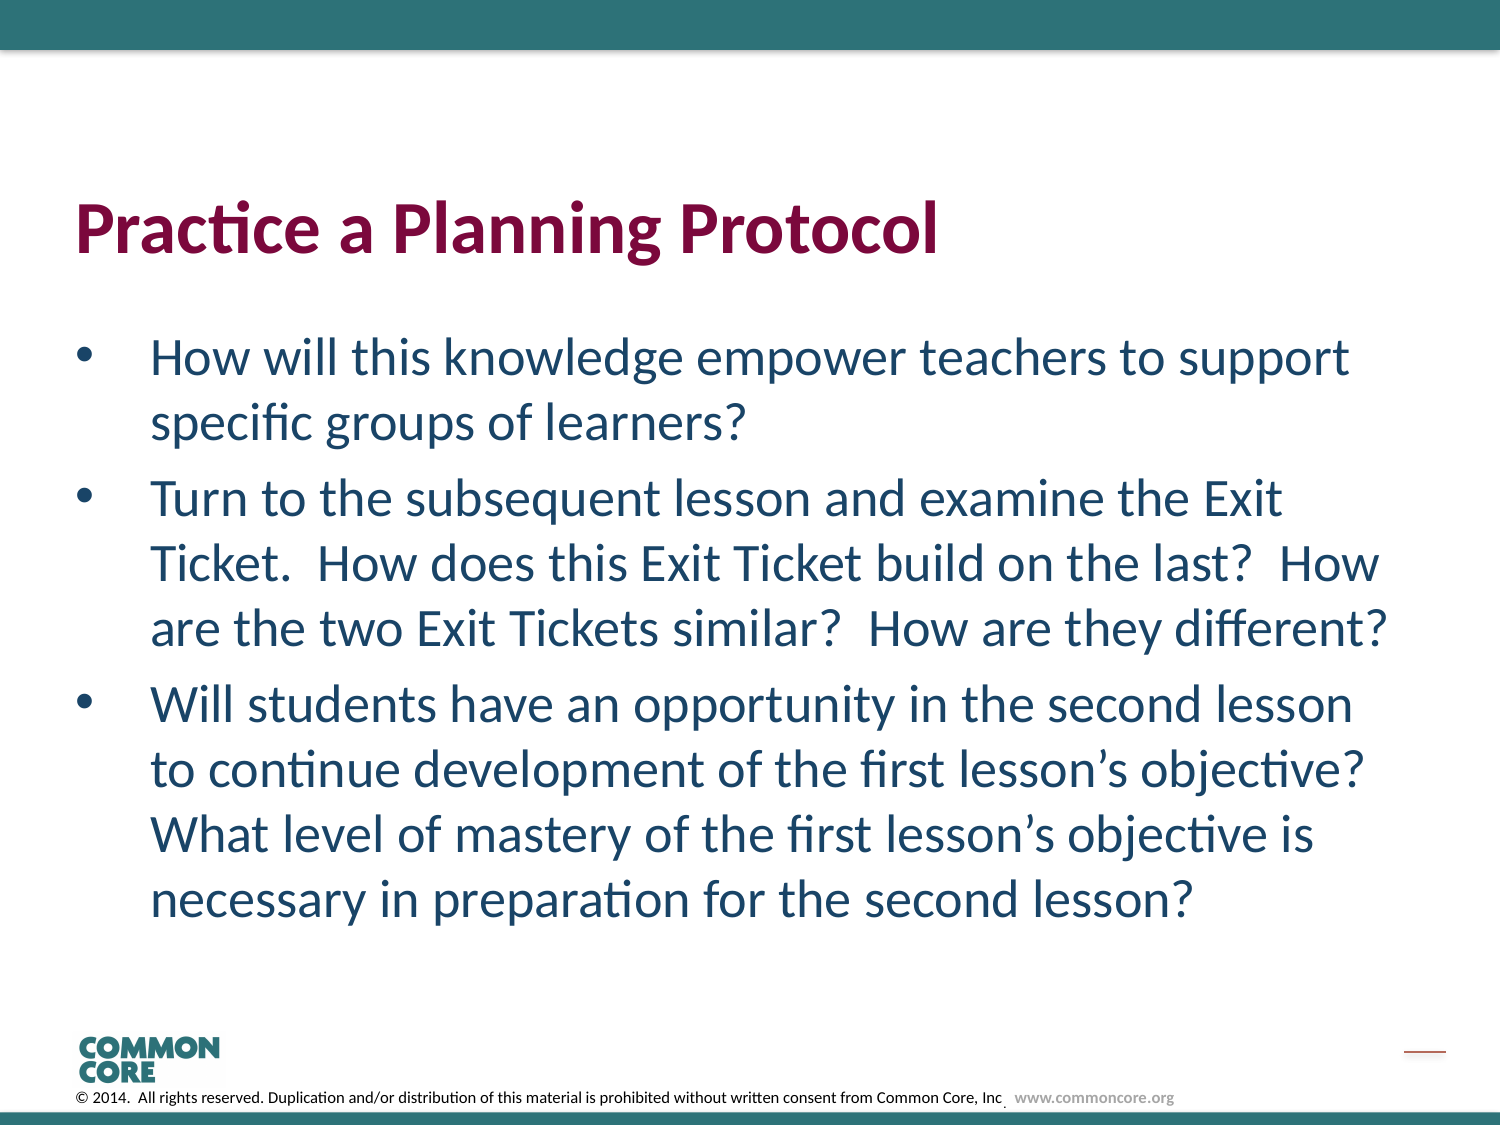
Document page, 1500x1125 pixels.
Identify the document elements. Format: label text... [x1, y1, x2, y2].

list How will this knowledge empower teachers to support specific groups of learners? Turn to the subsequent lesson and examine the Exit Ticket. How does this Exit Ticket build on the last? How are the two Exit Tickets similar? How are they different? Will students have an opportunity in the second lesson to continue development of the first lesson’s objective? What level of mastery of the first lesson’s objective is necessary in preparation for the second lesson? [74, 313, 1426, 974]
picture [72, 1031, 226, 1088]
title Practice a Planning Protocol [75, 178, 1425, 313]
